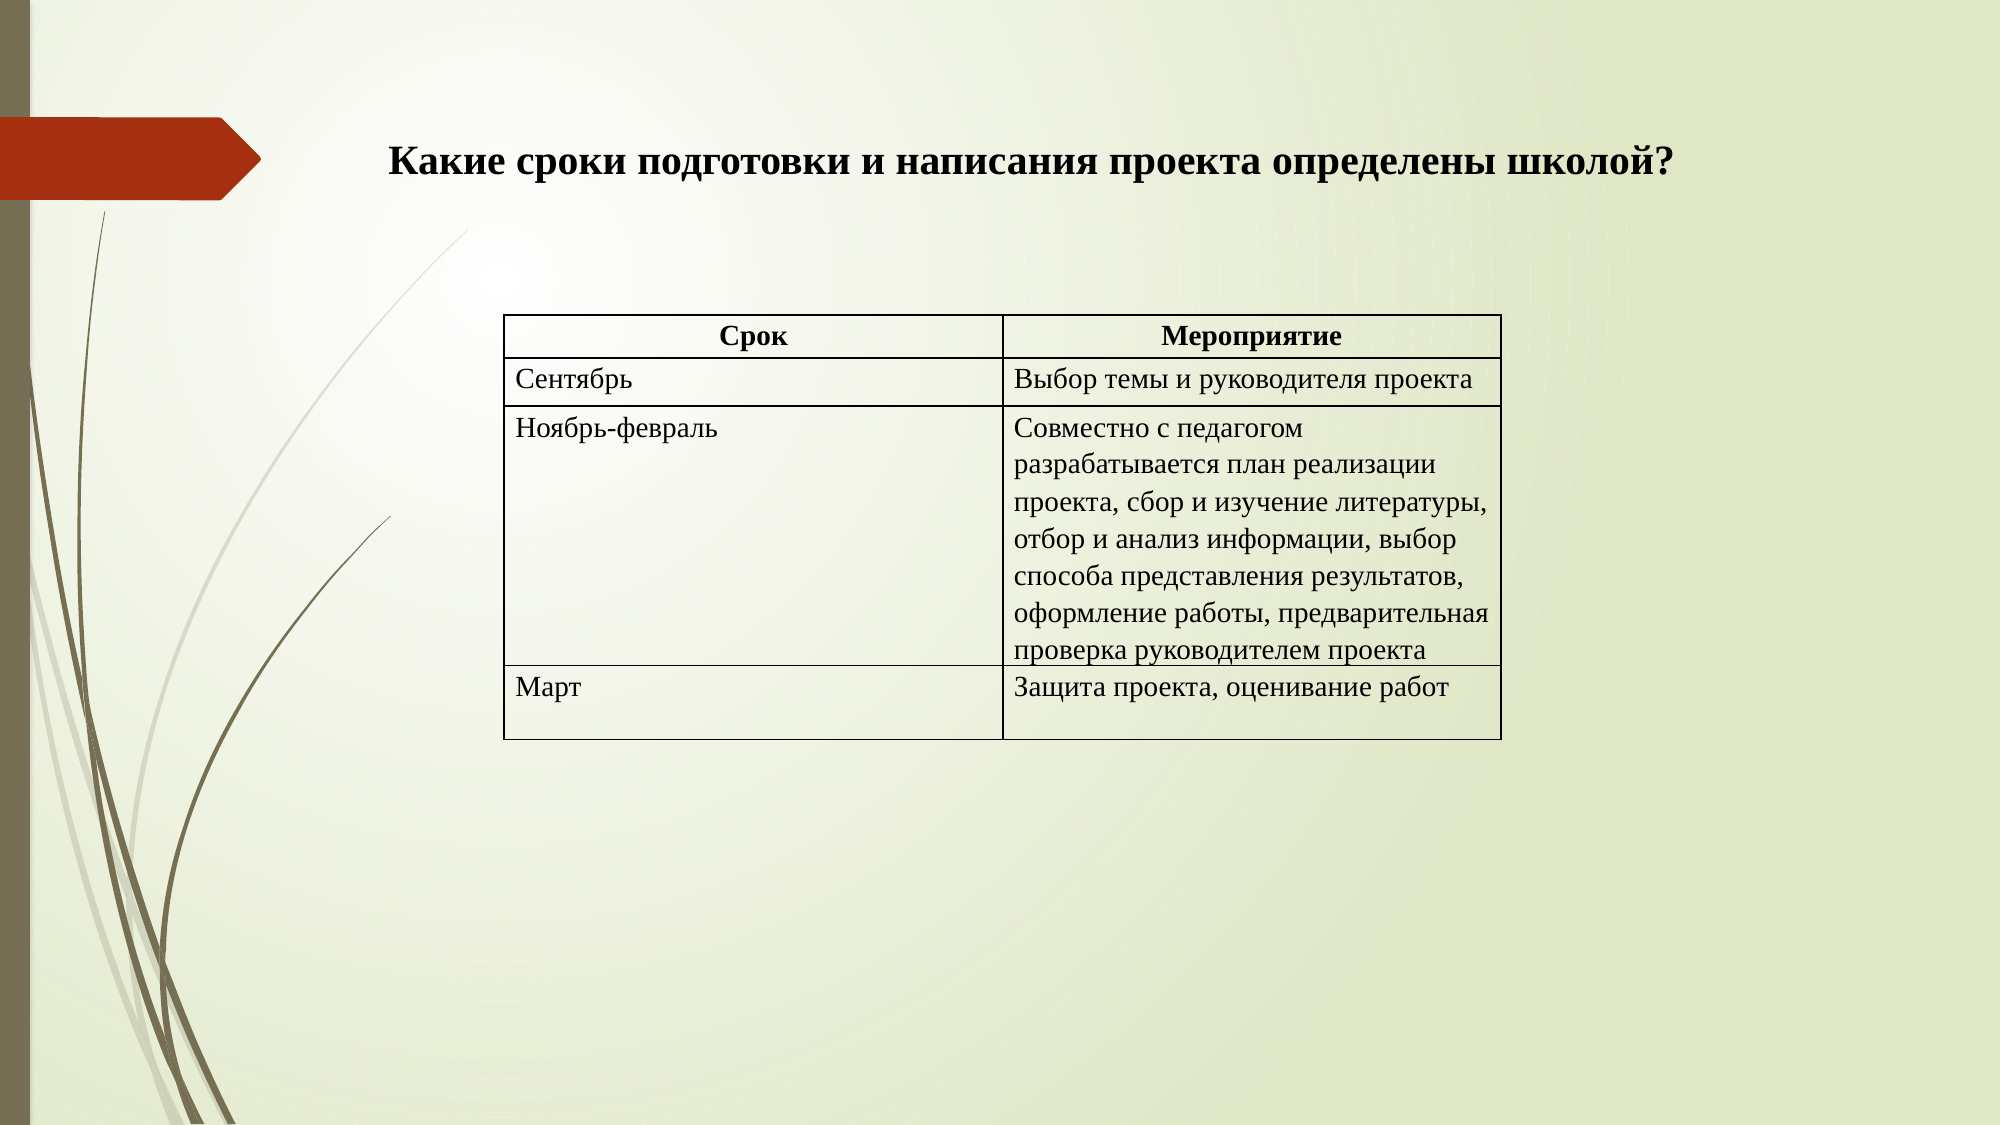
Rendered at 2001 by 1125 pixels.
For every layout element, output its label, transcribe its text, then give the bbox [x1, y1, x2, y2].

table_cell Выбор темы и руководителя проекта [1004, 359, 1500, 405]
table_header Срок [505, 316, 1002, 357]
table_cell Защита проекта, оценивание работ [1004, 666, 1500, 739]
table_header Мероприятие [1004, 316, 1500, 357]
table_cell Март [505, 666, 1002, 739]
table_cell Сентябрь [505, 359, 1002, 405]
list Какие сроки подготовки и написания проекта определены школой? [373, 125, 1836, 745]
table_cell Совместно с педагогом разрабатывается план реализации проекта, сбор и изучение литературы, отбор и анализ информации, выбор способа представления результатов, оформление работы, предварительная проверка руководителем проекта [1004, 407, 1500, 665]
table_cell Ноябрь-февраль [505, 407, 1002, 665]
